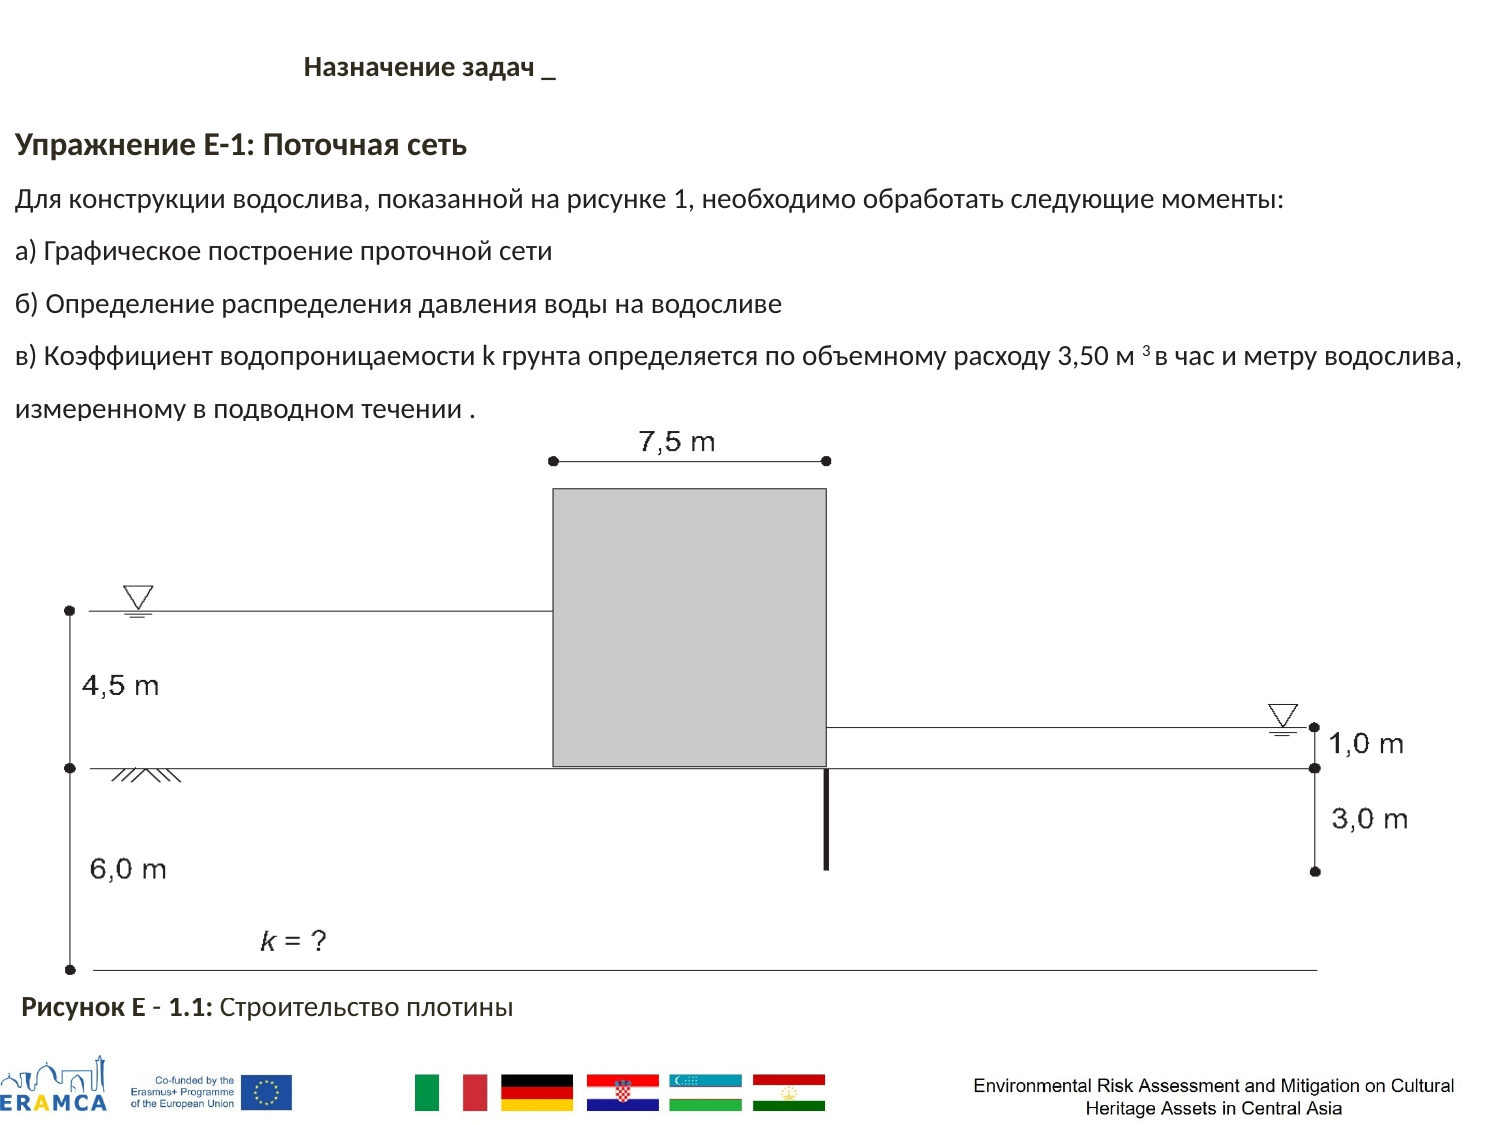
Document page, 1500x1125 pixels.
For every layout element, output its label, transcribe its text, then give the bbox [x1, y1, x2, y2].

text_box Назначение задач _ [289, 40, 1170, 90]
text_box Рисунок E - 1.1: Строительство плотины [6, 979, 1500, 1030]
text_box Упражнение E-1: Поточная сеть Для конструкции водослива, показанной на рисунке 1, необходимо обработать следующие моменты: а) Графическое построение проточной сети б) Определение распределения давления воды на водосливе в) Коэффициент водопроницаемости k грунта определяется по объемному расходу 3,50 м 3 в час и метру водослива, измеренному в подводном течении . [0, 94, 1500, 432]
picture [35, 420, 1424, 998]
picture [0, 1055, 1500, 1125]
